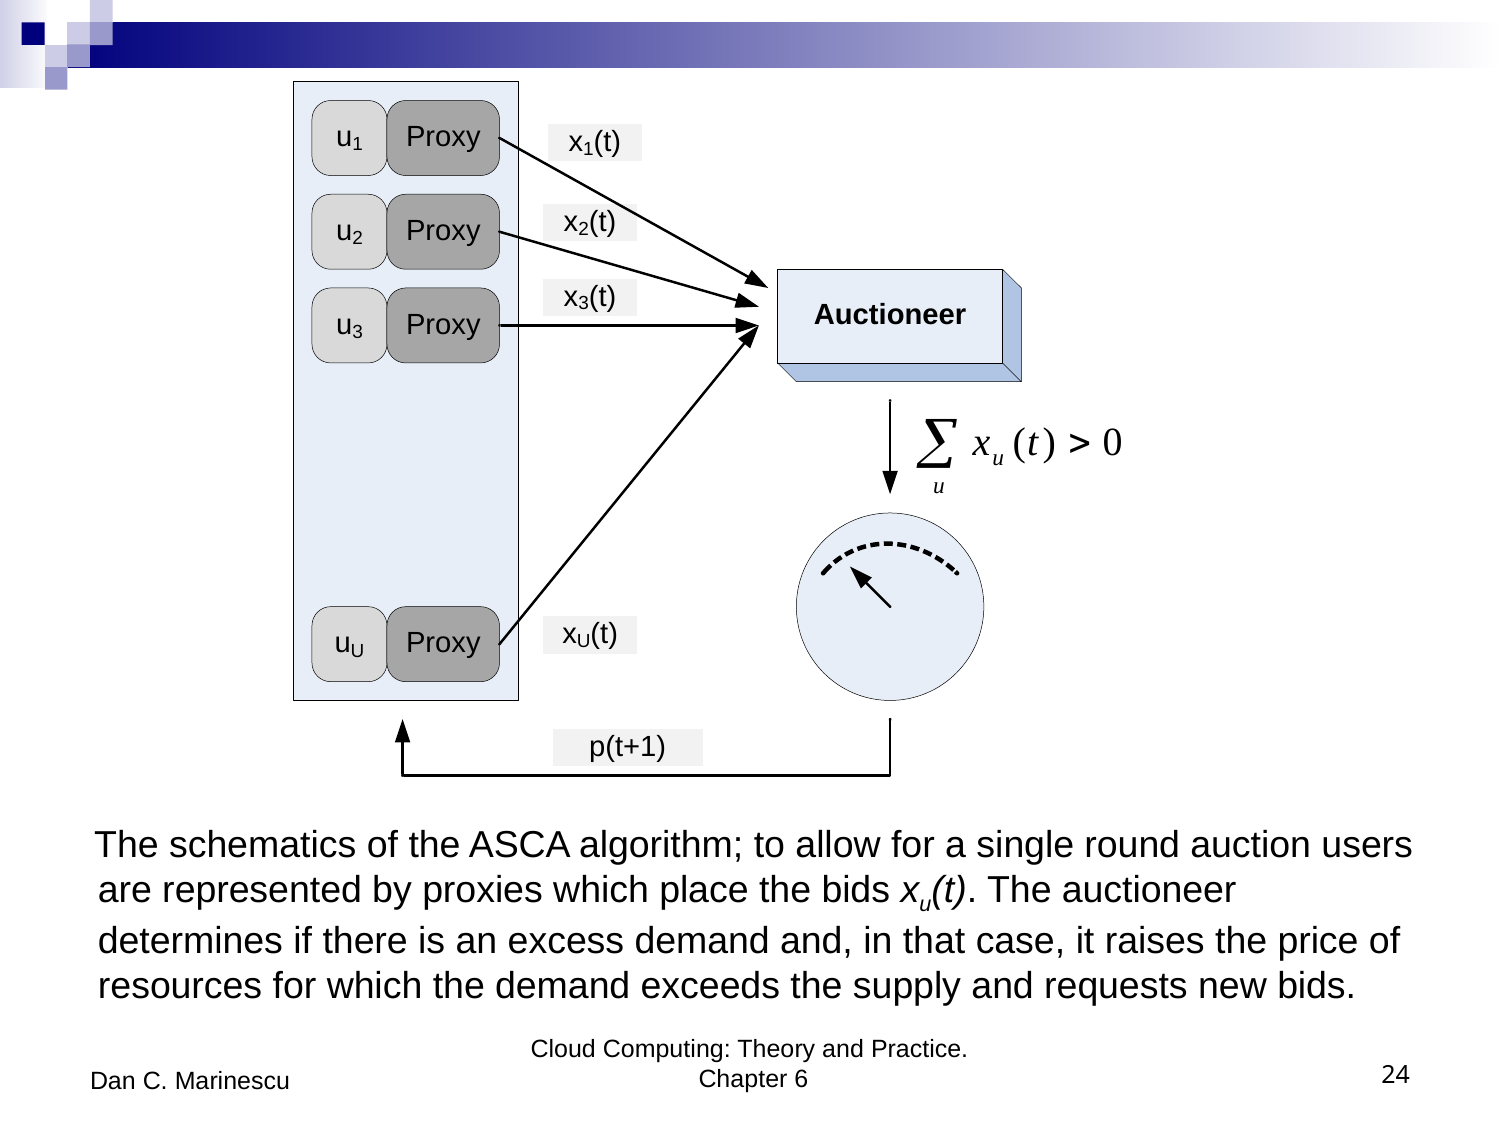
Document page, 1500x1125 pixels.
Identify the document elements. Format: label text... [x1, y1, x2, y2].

slide_number 24 [1074, 1024, 1426, 1101]
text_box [290, 78, 1138, 803]
slide_number Dan C. Marinescu [74, 1024, 426, 1103]
list The schematics of the ASCA algorithm; to allow for a single round auction users are represented by proxies which place the bids xu(t). The auctioneer determines if there is an excess demand and, in that case, it raises the price of resources for which the demand exceeds the supply and requests new bids. [26, 812, 1430, 1015]
footer Cloud Computing: Theory and Practice. Chapter 6 [512, 1024, 988, 1101]
